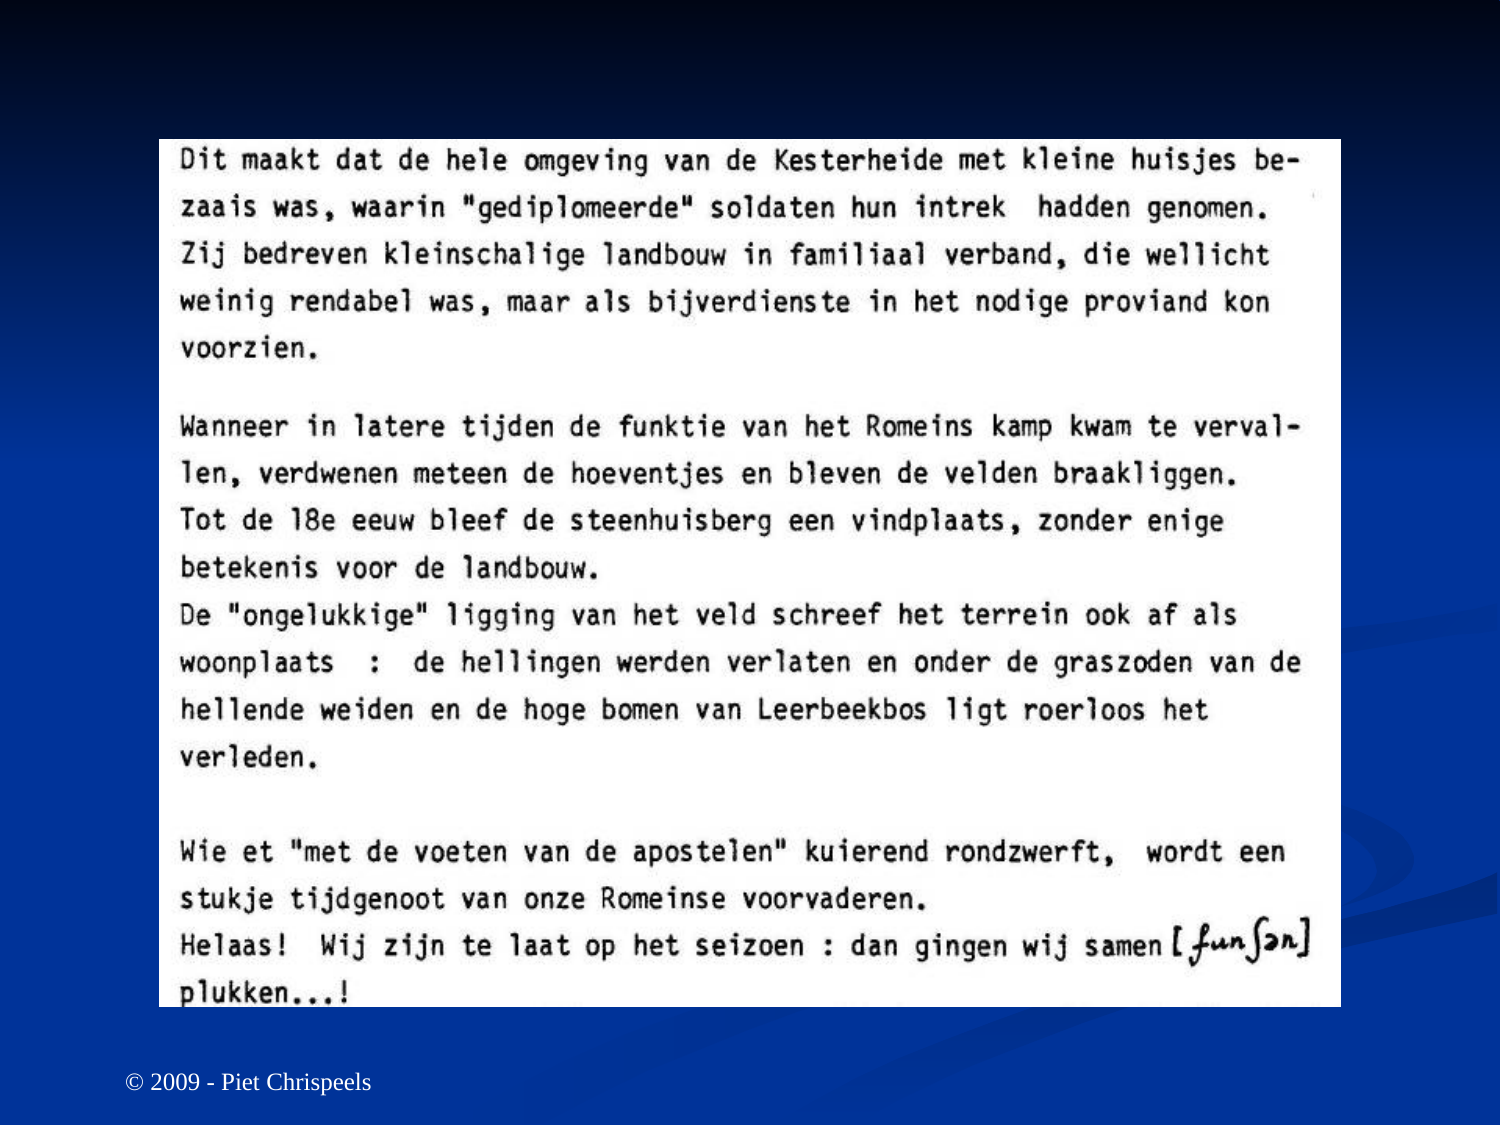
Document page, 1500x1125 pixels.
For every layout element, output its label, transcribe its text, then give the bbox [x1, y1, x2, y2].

slide_number © 2009 - Piet Chrispeels [74, 1025, 425, 1104]
picture [159, 139, 1341, 1007]
